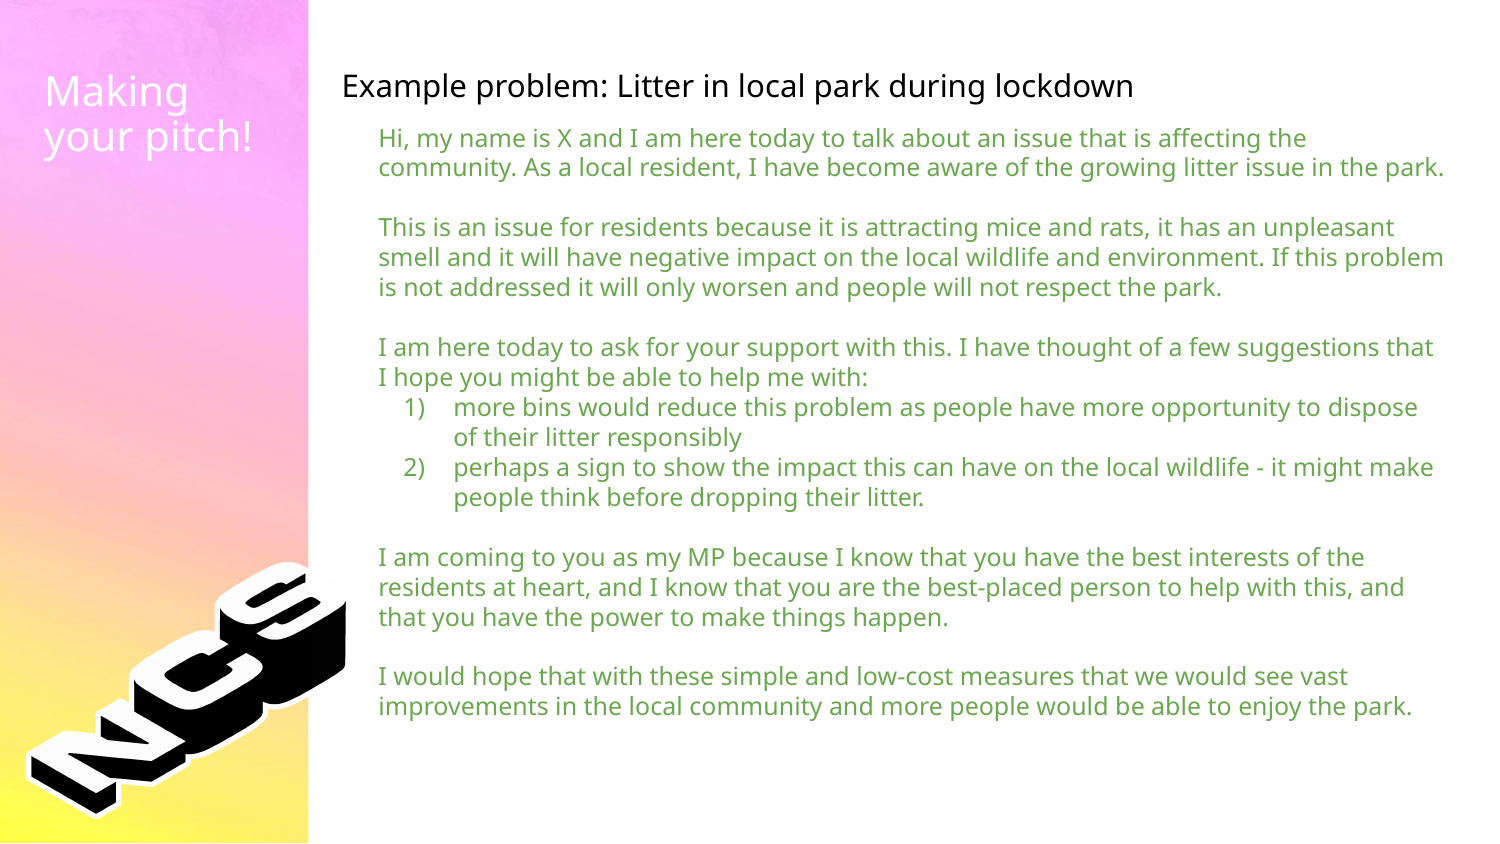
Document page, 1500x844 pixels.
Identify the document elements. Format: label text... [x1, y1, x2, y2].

list Example problem: Litter in local park during lockdown [334, 45, 1456, 108]
picture [0, 0, 351, 843]
list Hi, my name is X and I am here today to talk about an issue that is affecting the community. As a local resident, I have become aware of the growing litter issue in the park. This is an issue for residents because it is attracting mice and rats, it has an unpleasant smell and it will have negative impact on the local wildlife and environment. If this problem is not addressed it will only worsen and people will not respect the park. I am here today to ask for your support with this. I have thought of a few suggestions that I hope you might be able to help me with: more bins would reduce this problem as people have more opportunity to dispose of their litter responsibly perhaps a sign to show the impact this can have on the local wildlife - it might make people think before dropping their litter. I am coming to you as my MP because I know that you have the best interests of the residents at heart, and I know that you are the best-placed person to help with this, and that you have the power to make things happen. I would hope that with these simple and low-cost measures that we would see vast improvements in the local community and more people would be able to enjoy the park. [371, 118, 1456, 807]
subtitle Making your pitch! [44, 70, 278, 563]
